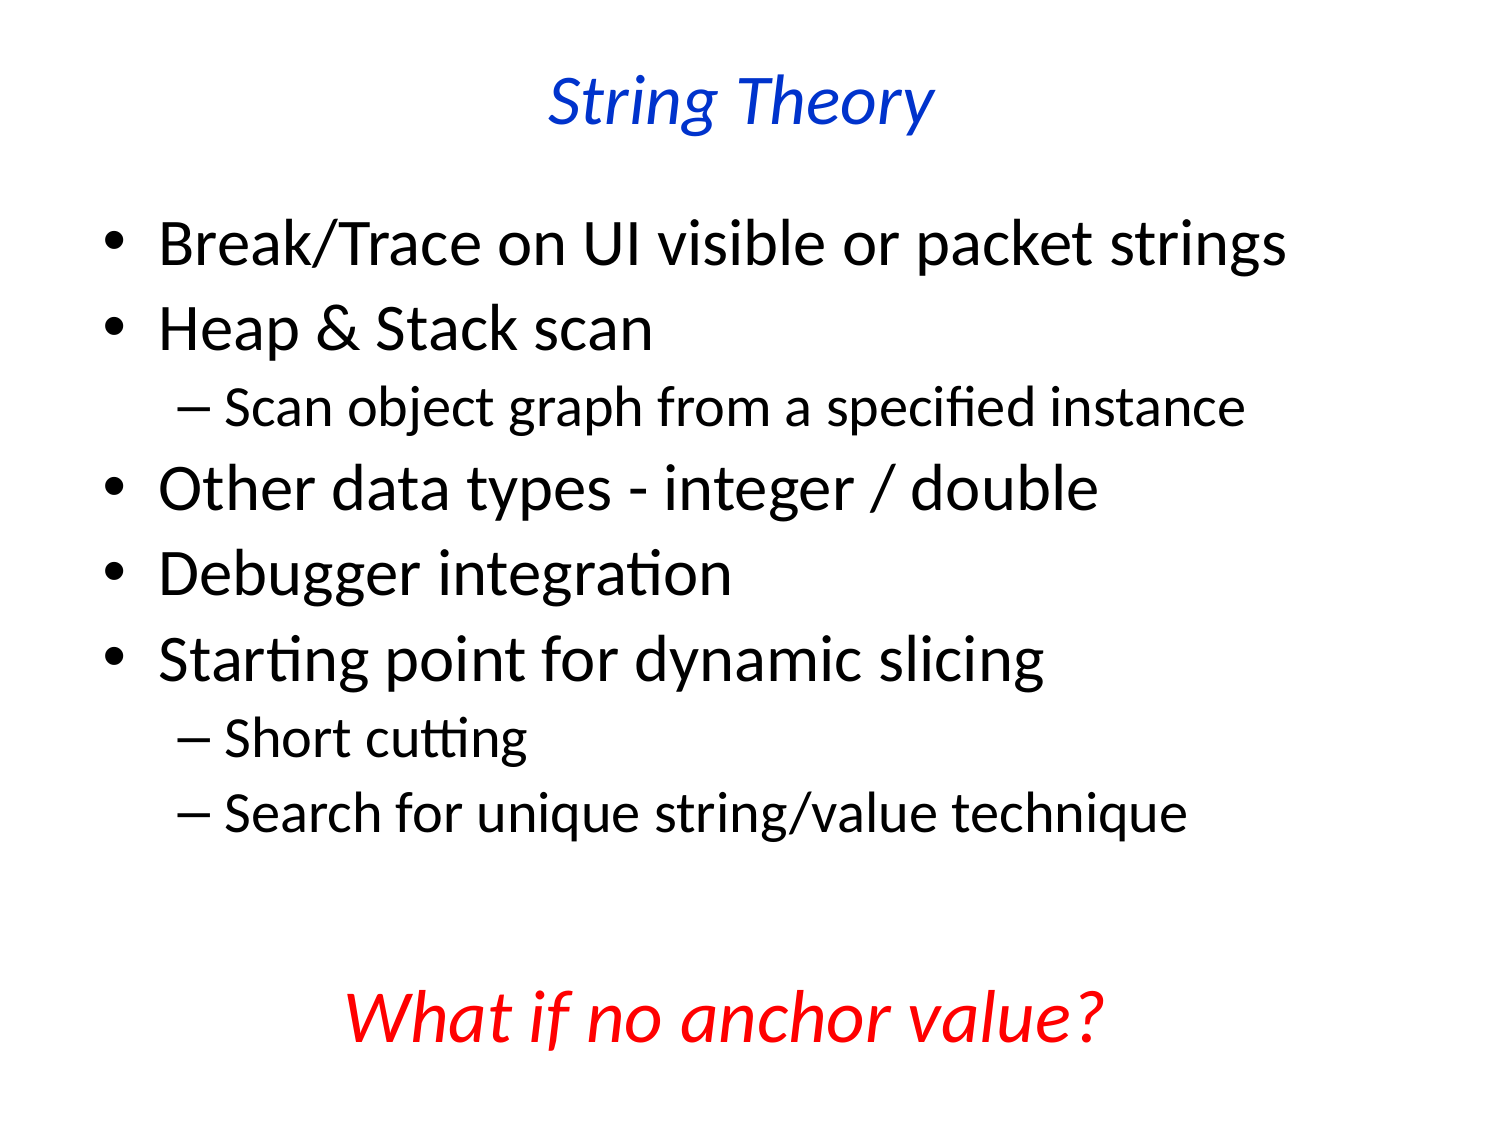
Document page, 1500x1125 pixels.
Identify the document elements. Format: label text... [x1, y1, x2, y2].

title String Theory [75, 45, 1425, 233]
text_box What if no anchor value? [49, 937, 1400, 1088]
list Break/Trace on UI visible or packet strings Heap & Stack scan Scan object graph from a specified instance Other data types - integer / double Debugger integration Starting point for dynamic slicing Short cutting Search for unique string/value technique [87, 200, 1413, 975]
